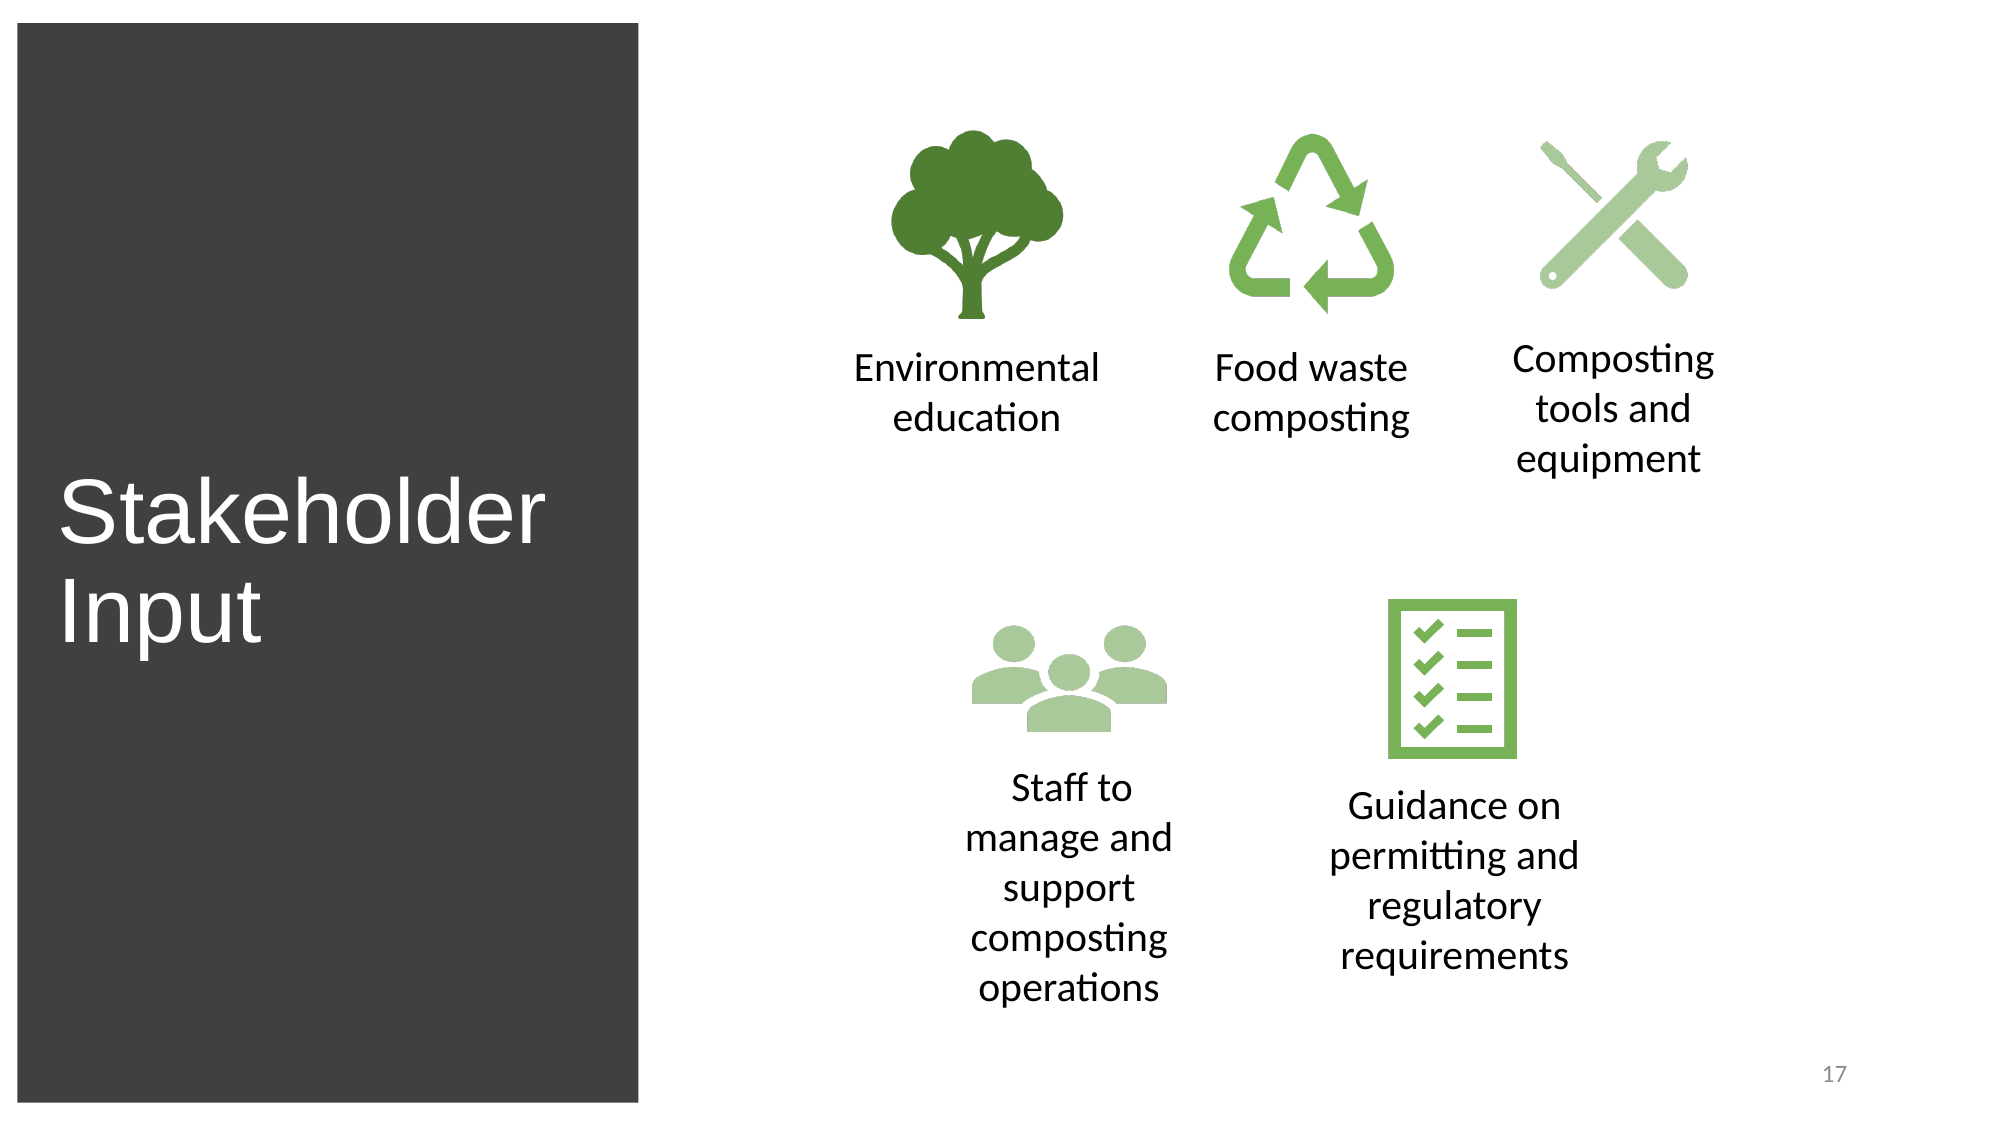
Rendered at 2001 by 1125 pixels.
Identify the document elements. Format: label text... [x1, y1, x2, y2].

slide_number 17 [1412, 1049, 1863, 1103]
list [696, 76, 1863, 1049]
title Stakeholder Input [17, 23, 639, 1103]
